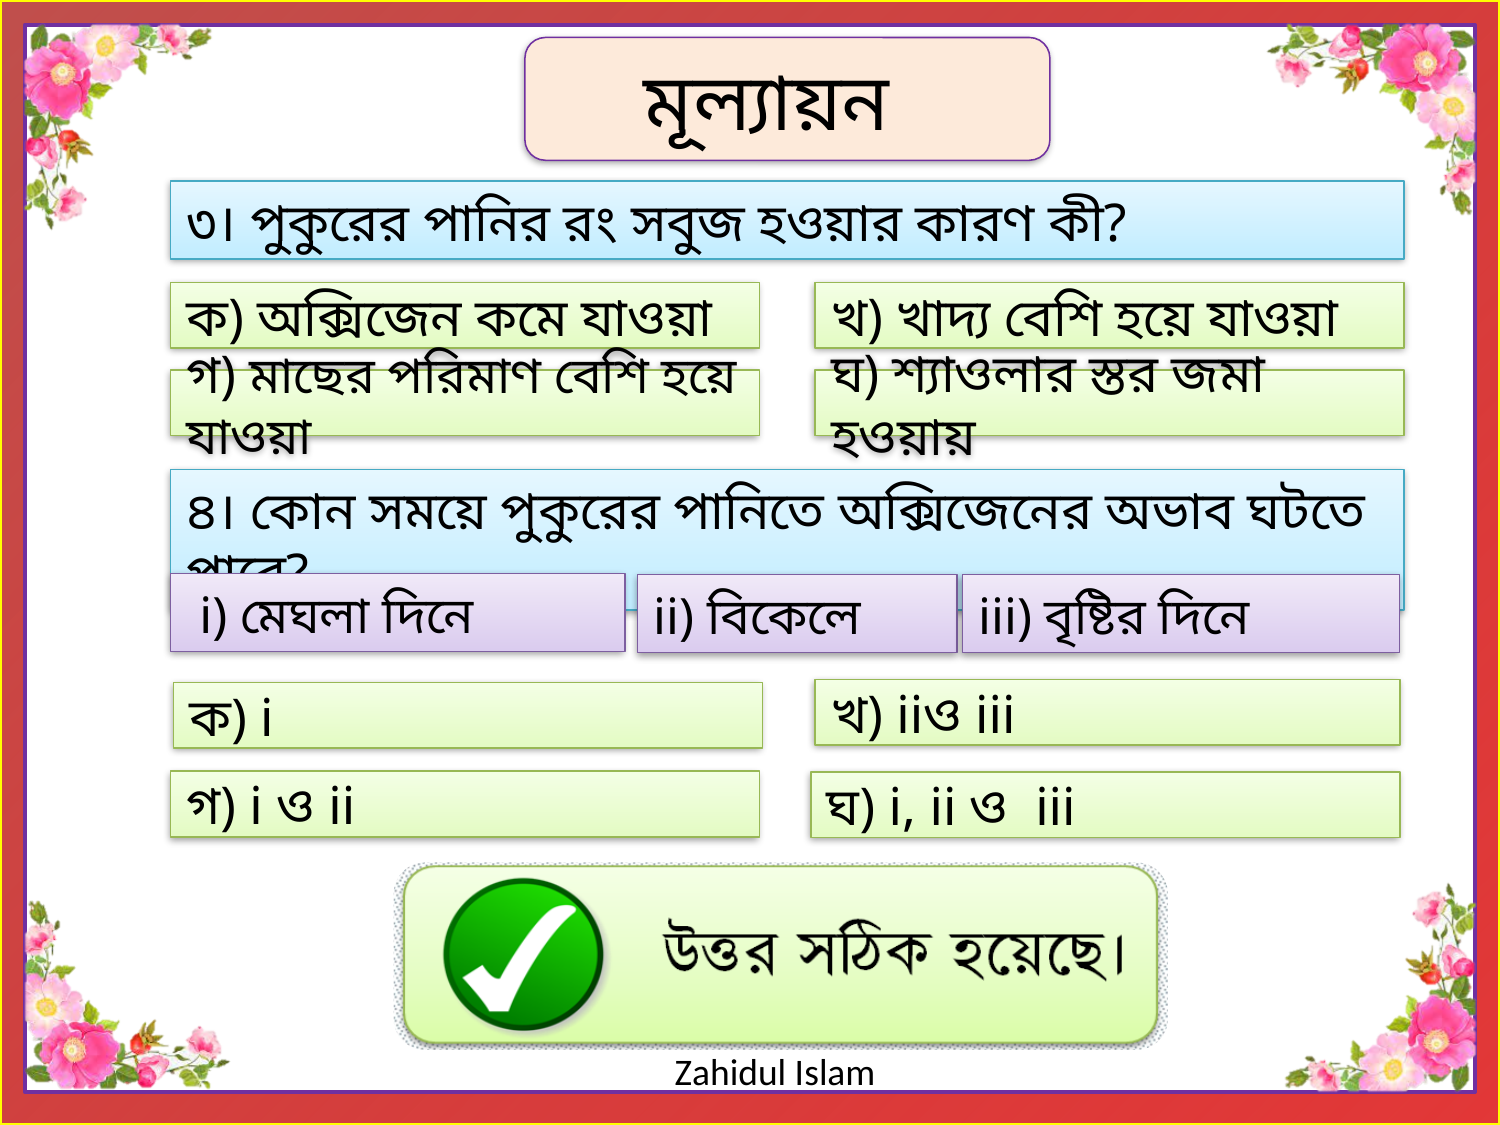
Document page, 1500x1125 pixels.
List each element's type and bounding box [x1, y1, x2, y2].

picture [393, 862, 1169, 1051]
text_box [0, 0, 1500, 1125]
